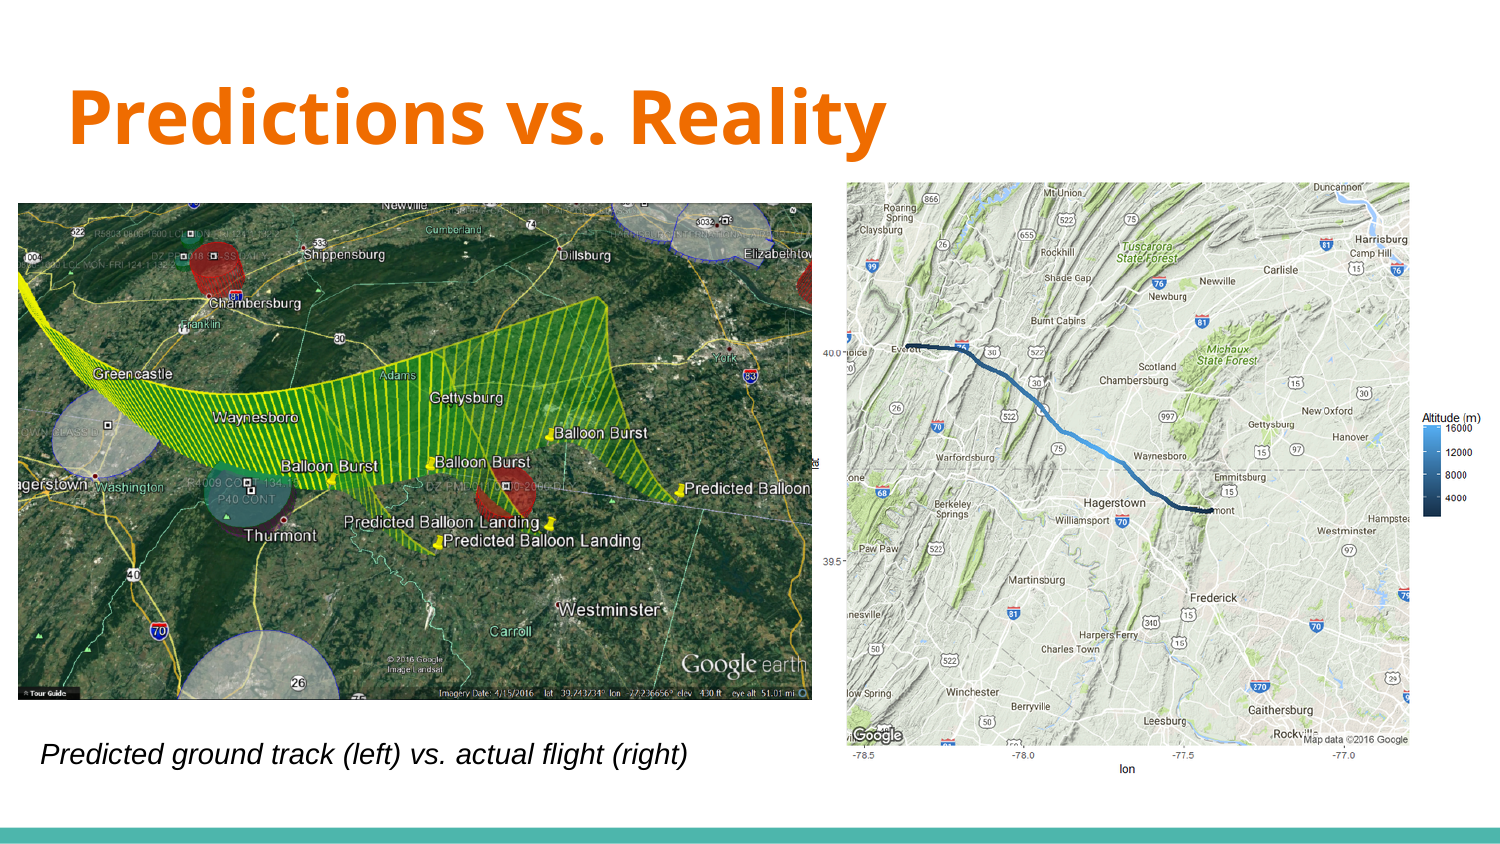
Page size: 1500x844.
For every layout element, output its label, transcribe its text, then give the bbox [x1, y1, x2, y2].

title Predictions vs. Reality [51, 54, 1449, 149]
picture [18, 167, 1500, 791]
text_box Predicted ground track (left) vs. actual flight (right) [25, 719, 798, 796]
